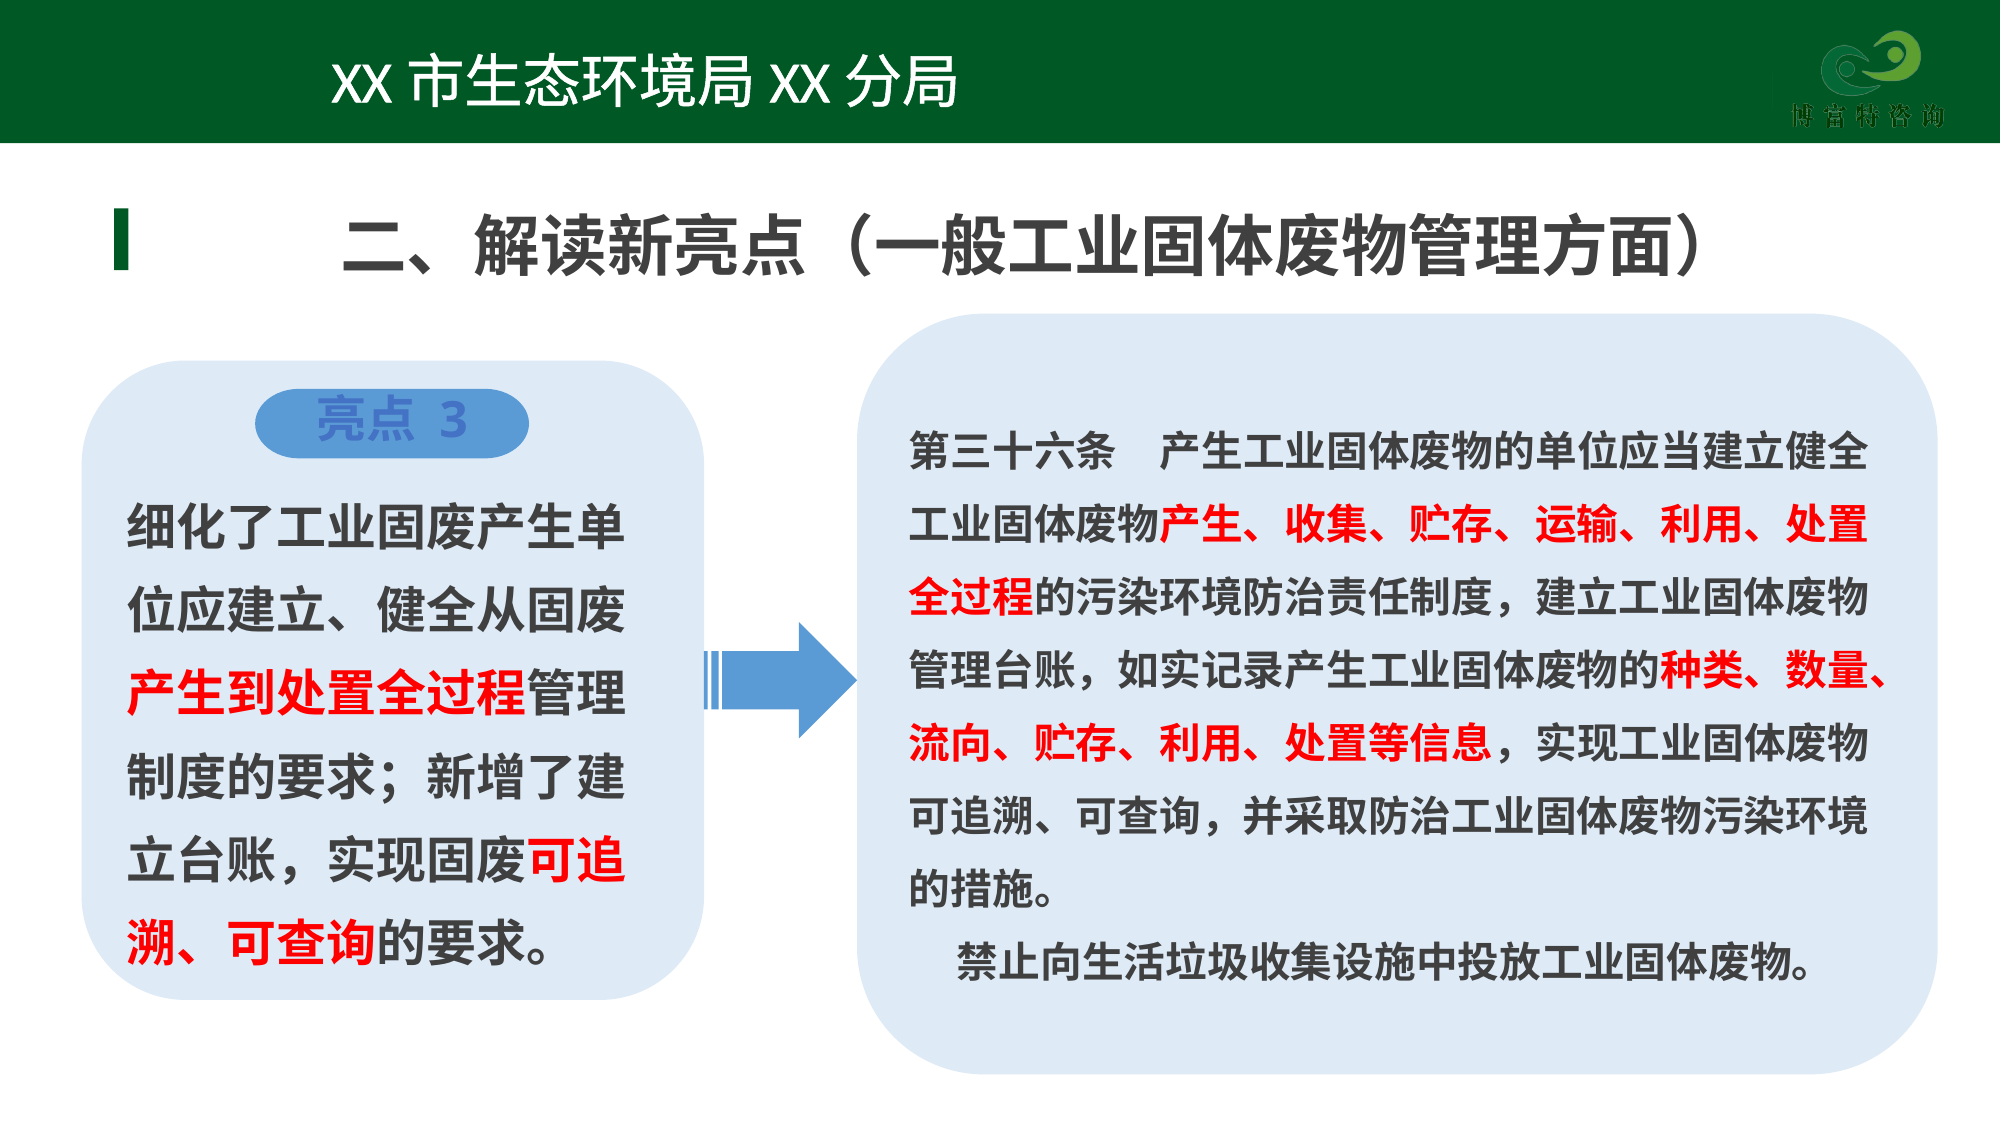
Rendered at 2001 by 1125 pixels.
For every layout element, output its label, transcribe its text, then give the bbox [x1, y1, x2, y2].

text_box 第三十六条 产生工业固体废物的单位应当建立健全工业固体废物产生、收集、贮存、运输、利用、处置全过程的污染环境防治责任制度，建立工业固体废物管理台账，如实记录产生工业固体废物的种类、数量、流向、贮存、利用、处置等信息，实现工业固体废物可追溯、可查询，并采取防治工业固体废物污染环境的措施。 禁止向生活垃圾收集设施中投放工业固体废物。 [856, 312, 1939, 1076]
text_box [0, 0, 2000, 144]
text_box 亮点 3 [301, 379, 483, 455]
text_box XX市生态环境局XX分局 [316, 36, 1191, 122]
text_box [703, 650, 709, 710]
text_box [721, 619, 859, 741]
text_box [254, 387, 531, 460]
picture [1772, 30, 1969, 131]
text_box 细化了工业固废产生单位应建立、健全从固废产生到处置全过程管理制度的要求；新增了建立台账，实现固废可追溯、可查询的要求。 [80, 359, 706, 1001]
text_box 二、解读新亮点（一般工业固体废物管理方面） [325, 196, 1757, 291]
text_box [710, 650, 720, 710]
text_box [113, 207, 129, 271]
